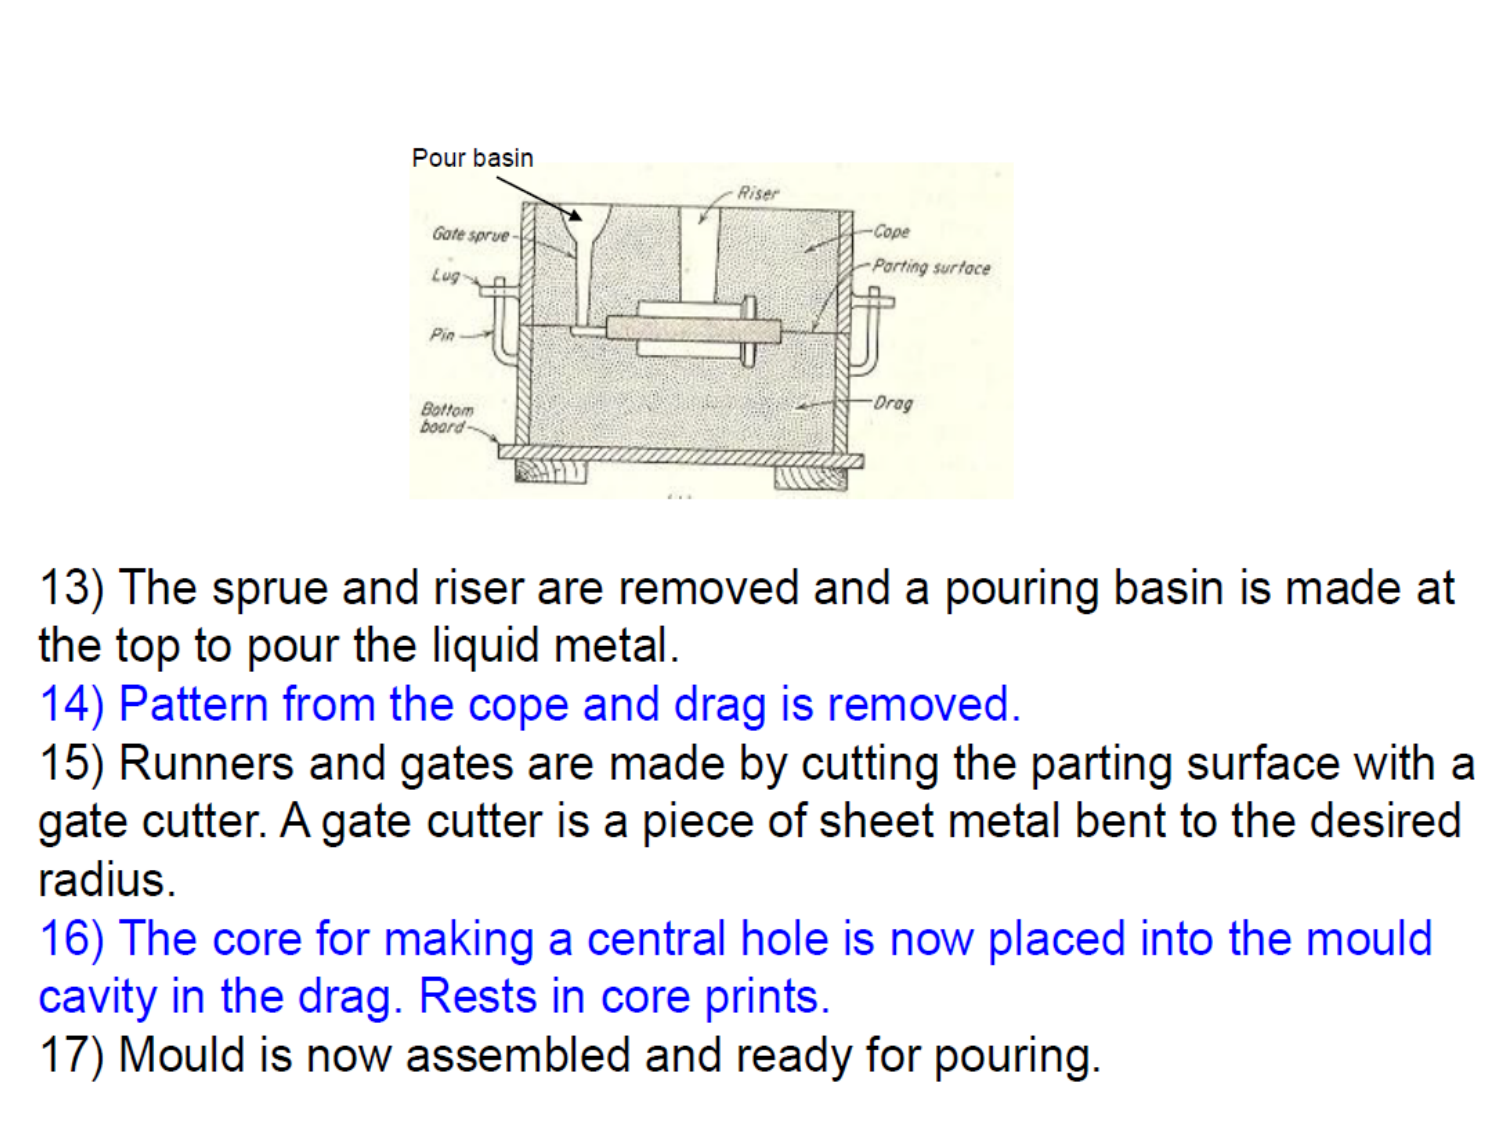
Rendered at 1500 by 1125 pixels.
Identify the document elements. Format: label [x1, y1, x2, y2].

list [24, 62, 1476, 1101]
